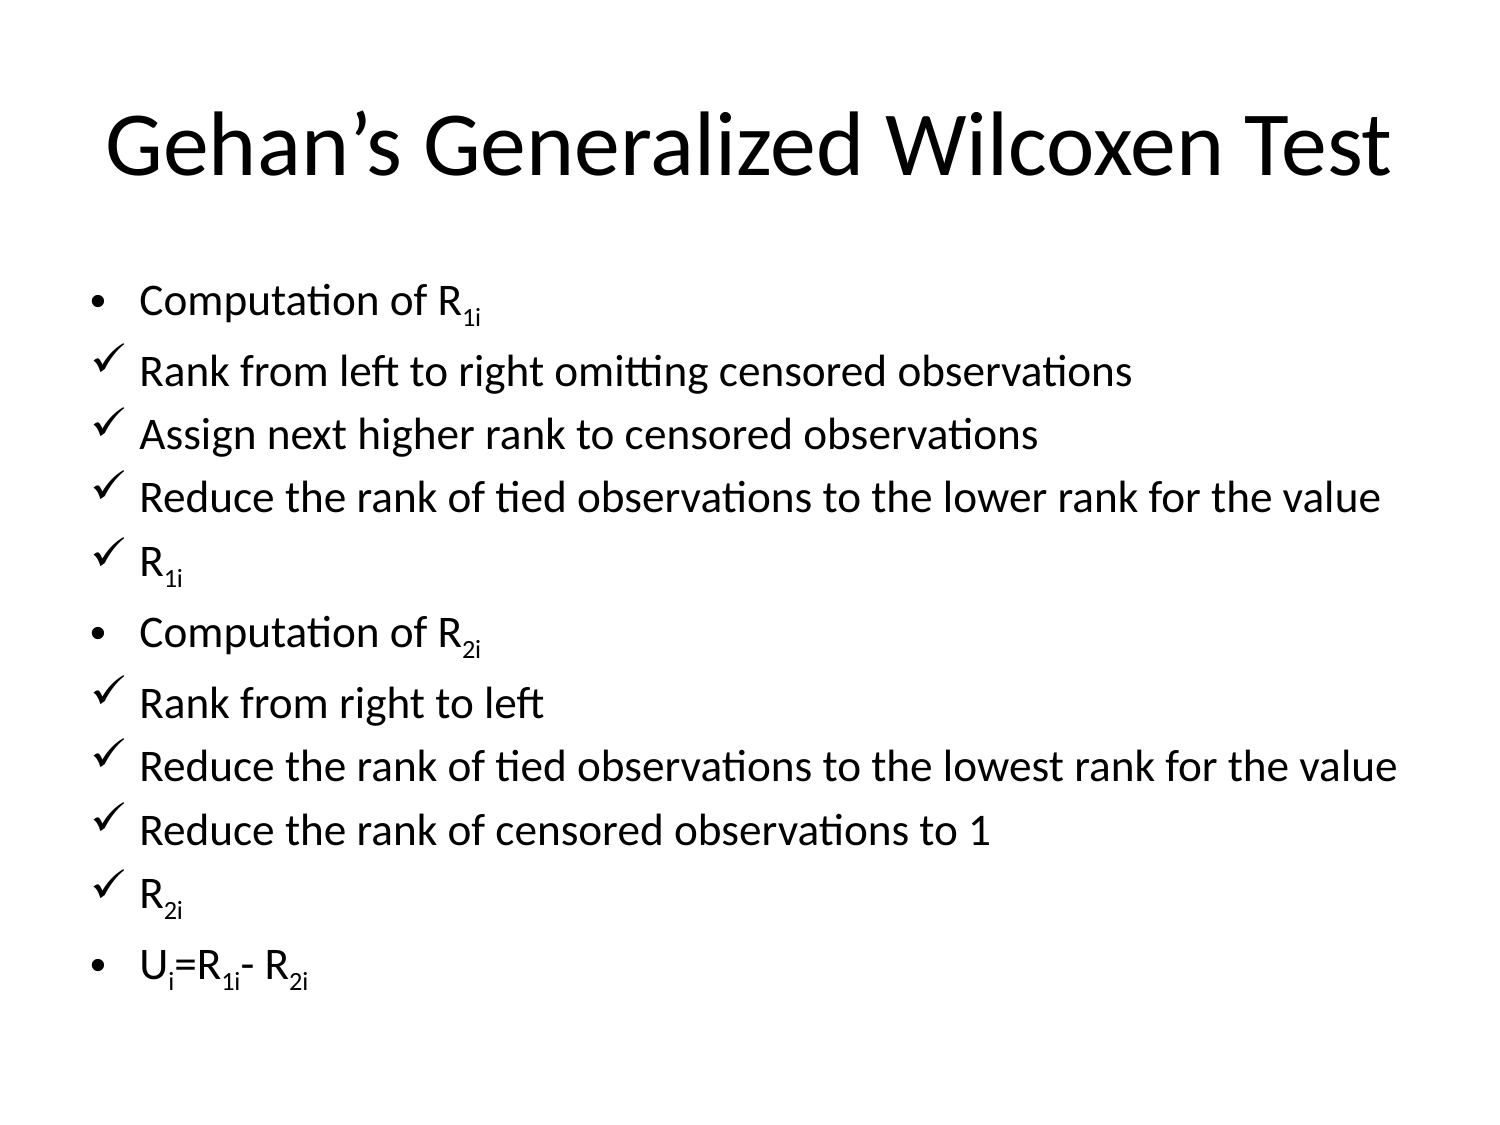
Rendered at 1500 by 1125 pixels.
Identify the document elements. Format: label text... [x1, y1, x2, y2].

title Gehan’s Generalized Wilcoxen Test [75, 45, 1425, 233]
list Computation of R1i Rank from left to right omitting censored observations Assign next higher rank to censored observations Reduce the rank of tied observations to the lower rank for the value R1i Computation of R2i Rank from right to left Reduce the rank of tied observations to the lowest rank for the value Reduce the rank of censored observations to 1 R2i Ui=R1i- R2i [75, 262, 1438, 1063]
